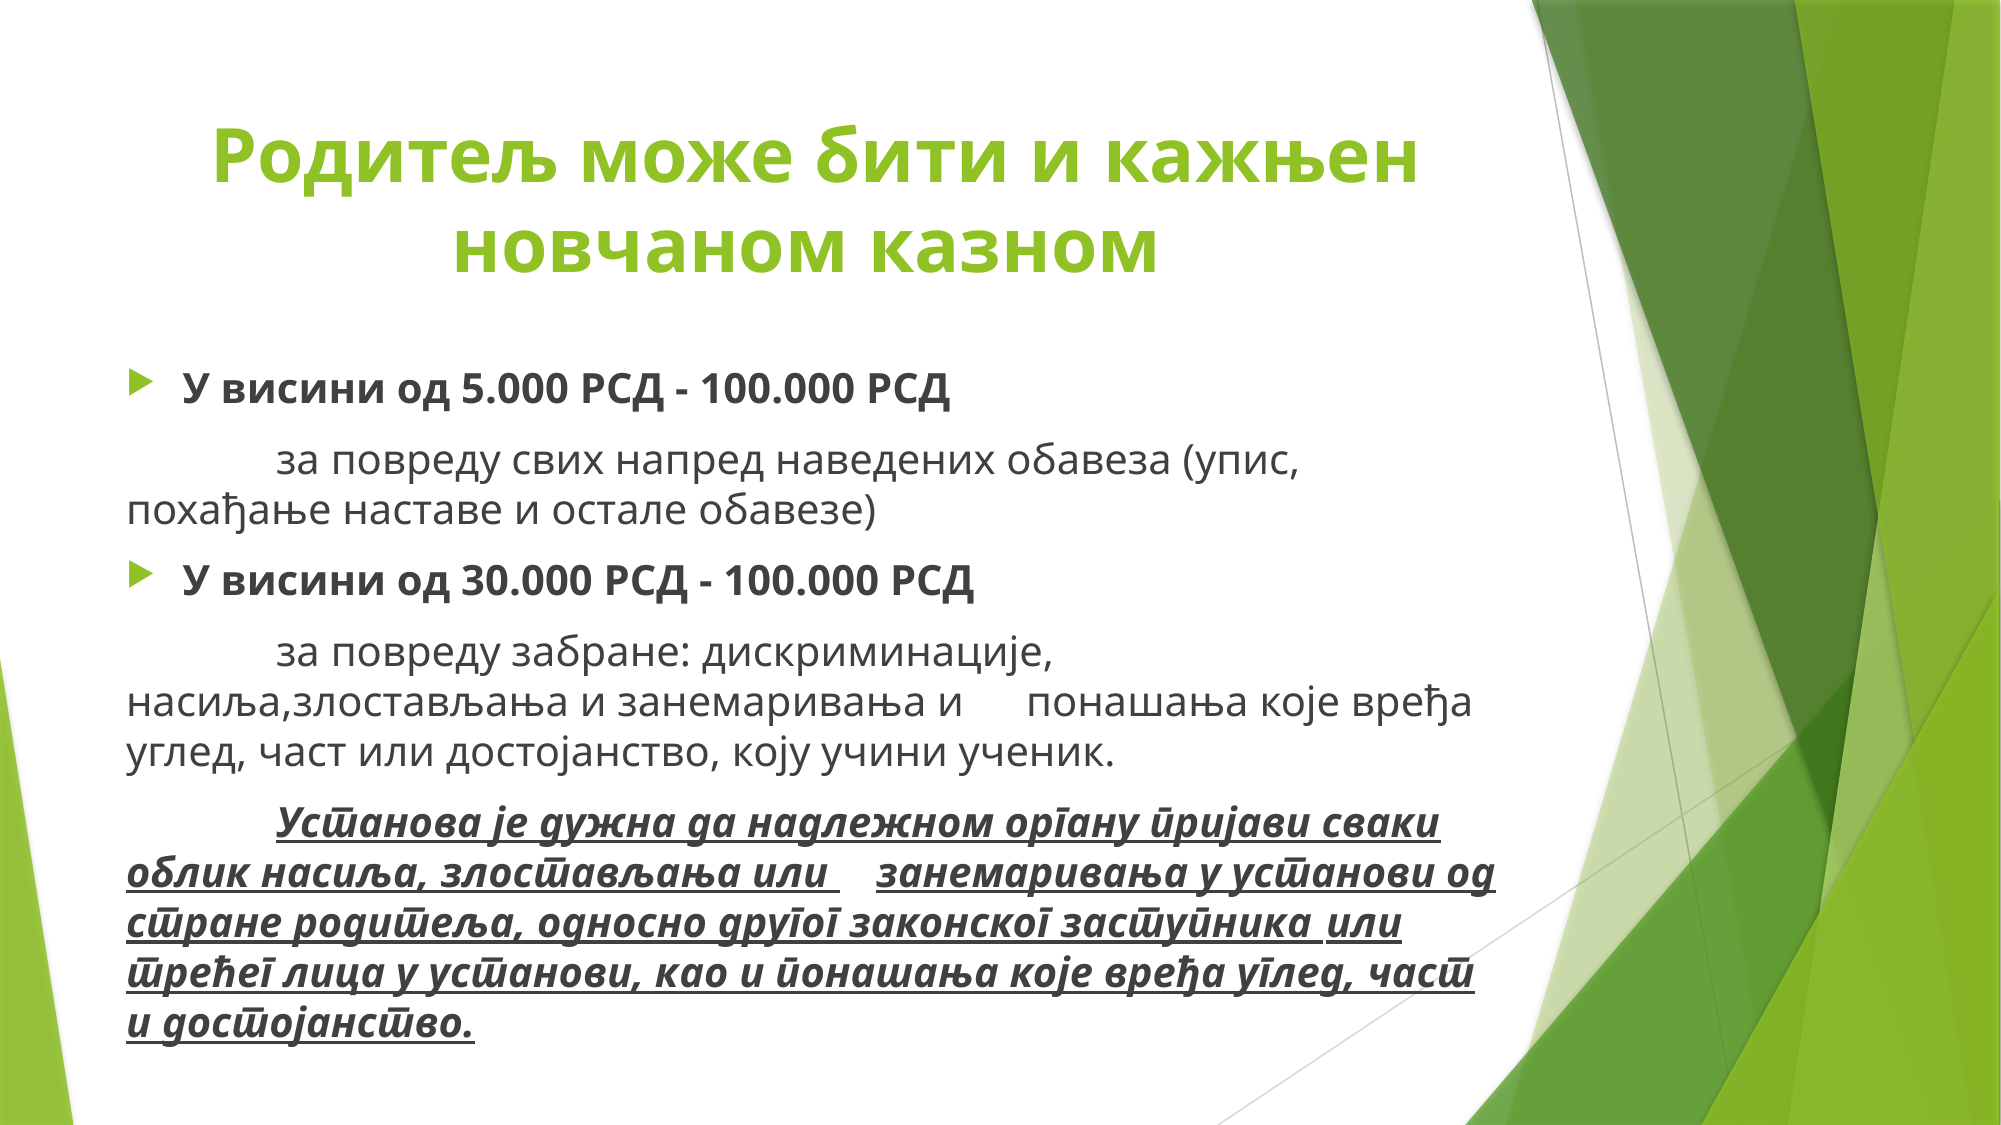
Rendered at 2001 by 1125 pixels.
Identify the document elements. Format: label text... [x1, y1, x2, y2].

list У висини од 5.000 РСД - 100.000 РСД за повреду свих напред наведених обавеза (упис, похађање наставе и остале обавезе) У висини од 30.000 РСД - 100.000 РСД за повреду забране: дискриминације, насиља,злостављања и занемаривања и понашања које вређа углед, част или достојанство, коју учини ученик. Установа је дужна да надлежном органу пријави сваки облик насиља, злостављања или занемаривања у установи од стране родитеља, односно другог законског заступника или трећег лица у установи, као и понашања које вређа углед, част и достојанство. [111, 354, 1522, 1071]
title Родитељ може бити и кажњен новчаном казном [111, 99, 1522, 317]
